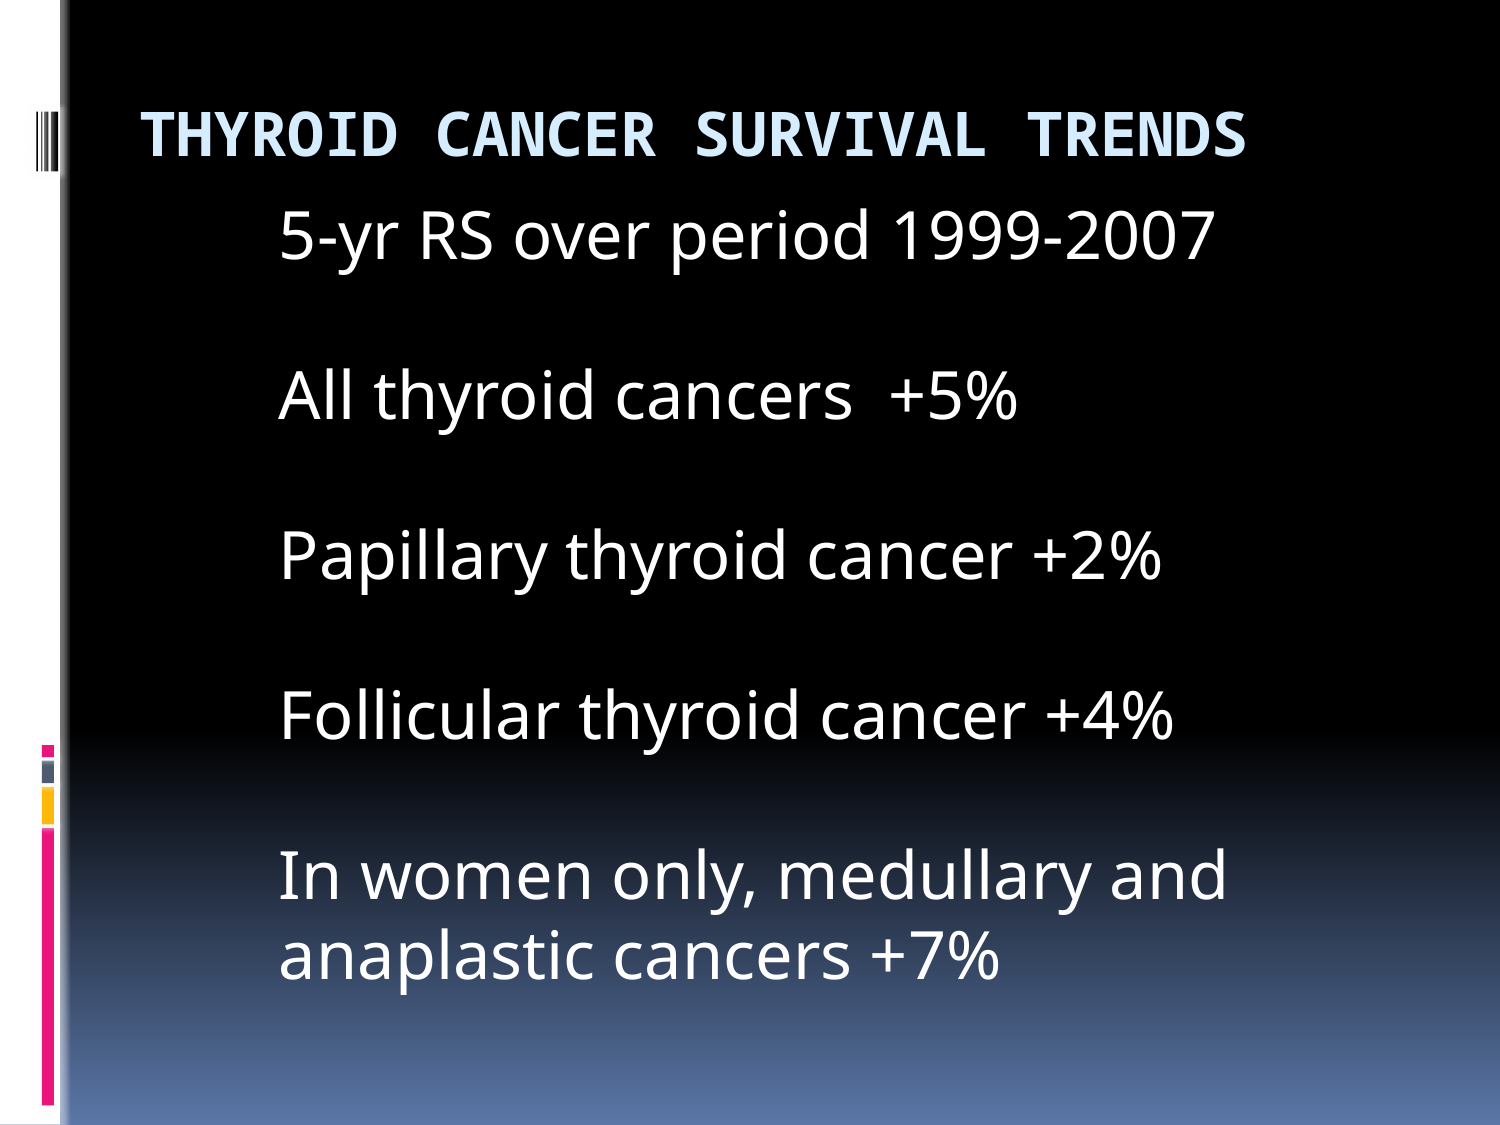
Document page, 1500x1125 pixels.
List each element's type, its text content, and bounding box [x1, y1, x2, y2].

title Thyroid cancer survival trends [125, 87, 1400, 213]
subtitle 5-yr RS over period 1999-2007 All thyroid cancers +5% Papillary thyroid cancer +2% Follicular thyroid cancer +4% In women only, medullary and anaplastic cancers +7% [262, 337, 1313, 1000]
